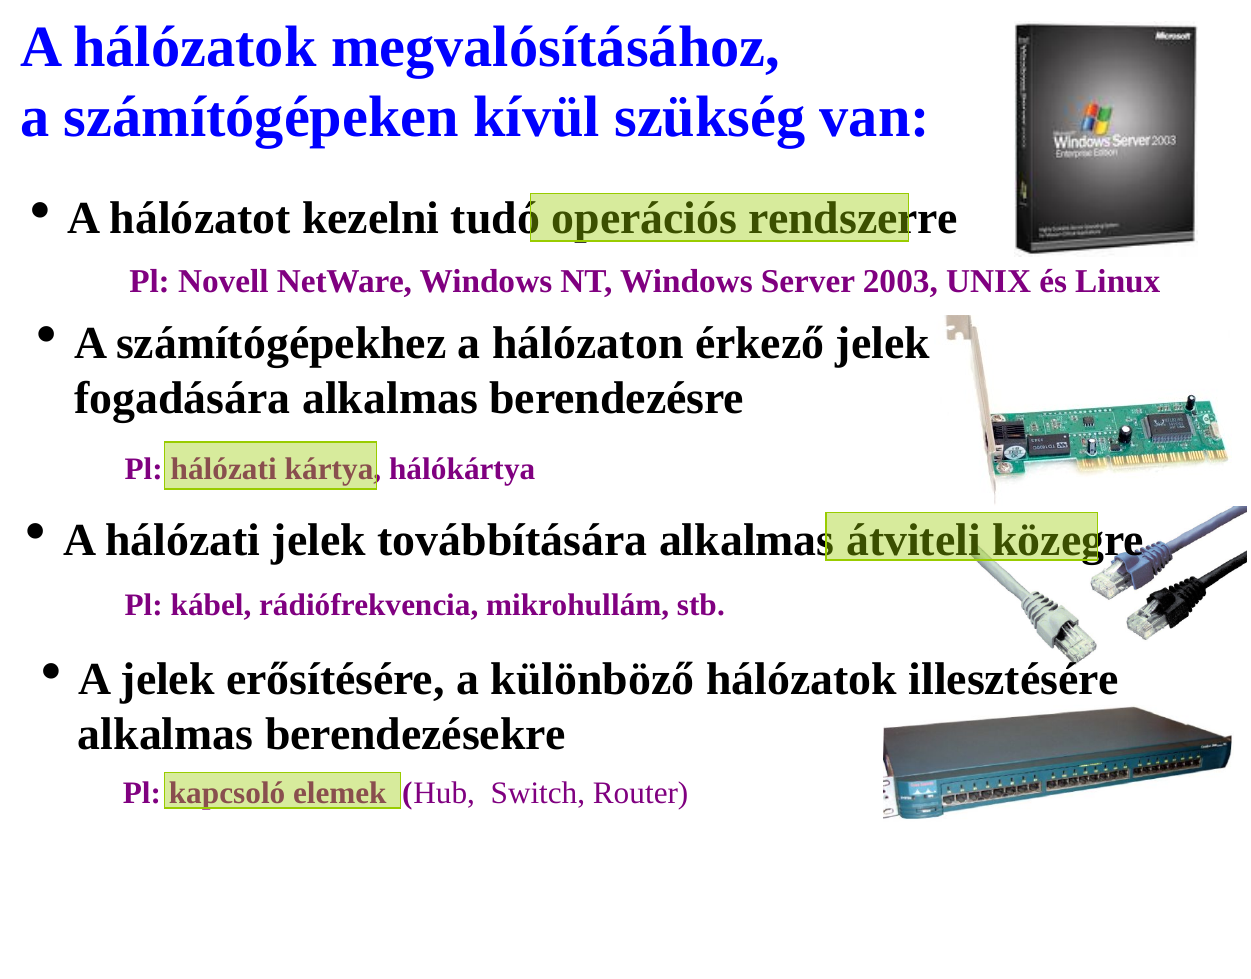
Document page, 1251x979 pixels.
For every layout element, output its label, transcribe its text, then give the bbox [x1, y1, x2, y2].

text_box Pl: Novell NetWare, Windows NT, Windows Server 2003, UNIX és Linux [114, 252, 1250, 307]
picture [883, 315, 1248, 902]
text_box A hálózati jelek továbbítására alkalmas átviteli közegre [12, 502, 966, 572]
text_box A hálózatot kezelni tudó operációs rendszerre [17, 180, 1009, 250]
text_box A számítógépekhez a hálózaton érkező jelek fogadására alkalmas berendezésre [23, 305, 992, 430]
text_box [164, 441, 377, 489]
text_box Pl: kapcsoló elemek (Hub, Switch, Router) [108, 764, 783, 817]
text_box [530, 193, 909, 241]
text_box A jelek erősítésére, a különböző hálózatok illesztésére alkalmas berendezésekre [28, 611, 966, 767]
picture [1014, 21, 1198, 257]
text_box [825, 512, 966, 560]
text_box Pl: kábel, rádiófrekvencia, mikrohullám, stb. [109, 577, 825, 630]
text_box A hálózatok megvalósításához, a számítógépeken kívül szükség van: [5, 0, 980, 156]
text_box Pl: hálózati kártya, hálókártya [109, 441, 612, 494]
text_box [164, 772, 401, 808]
